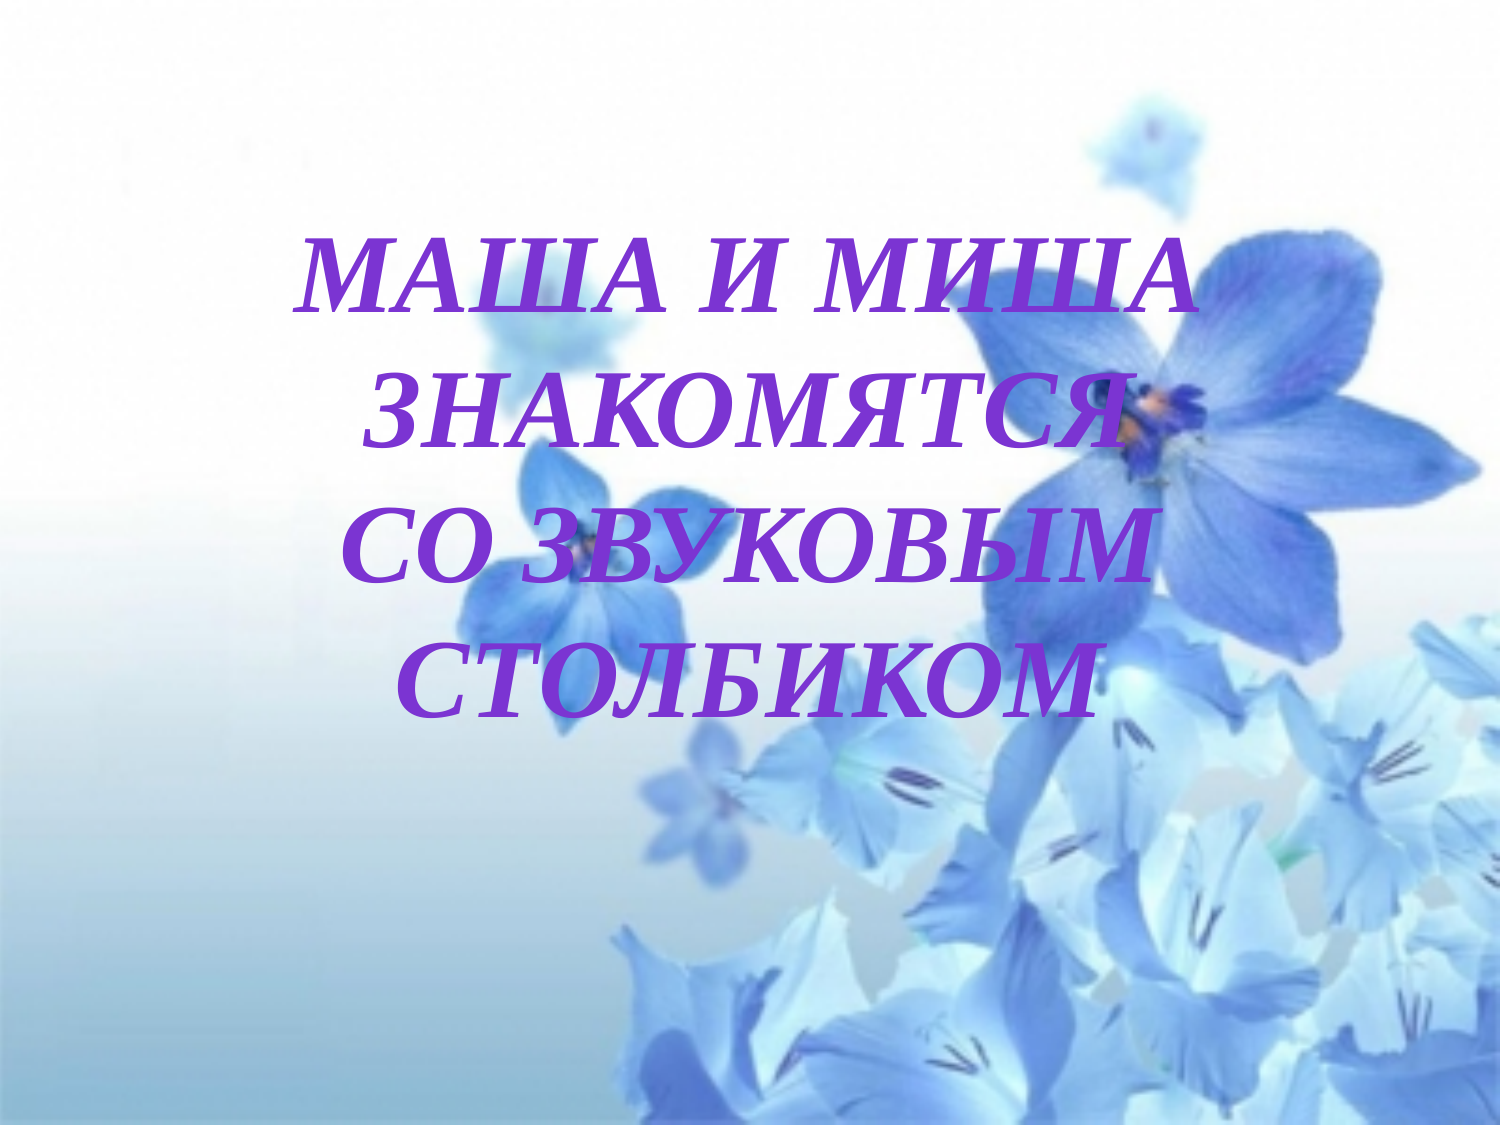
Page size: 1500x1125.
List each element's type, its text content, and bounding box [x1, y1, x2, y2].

title МАША И МИША ЗНАКОМЯТСЯ СО ЗВУКОВЫМ СТОЛБИКОМ [112, 349, 1388, 591]
picture [0, 0, 1500, 1125]
